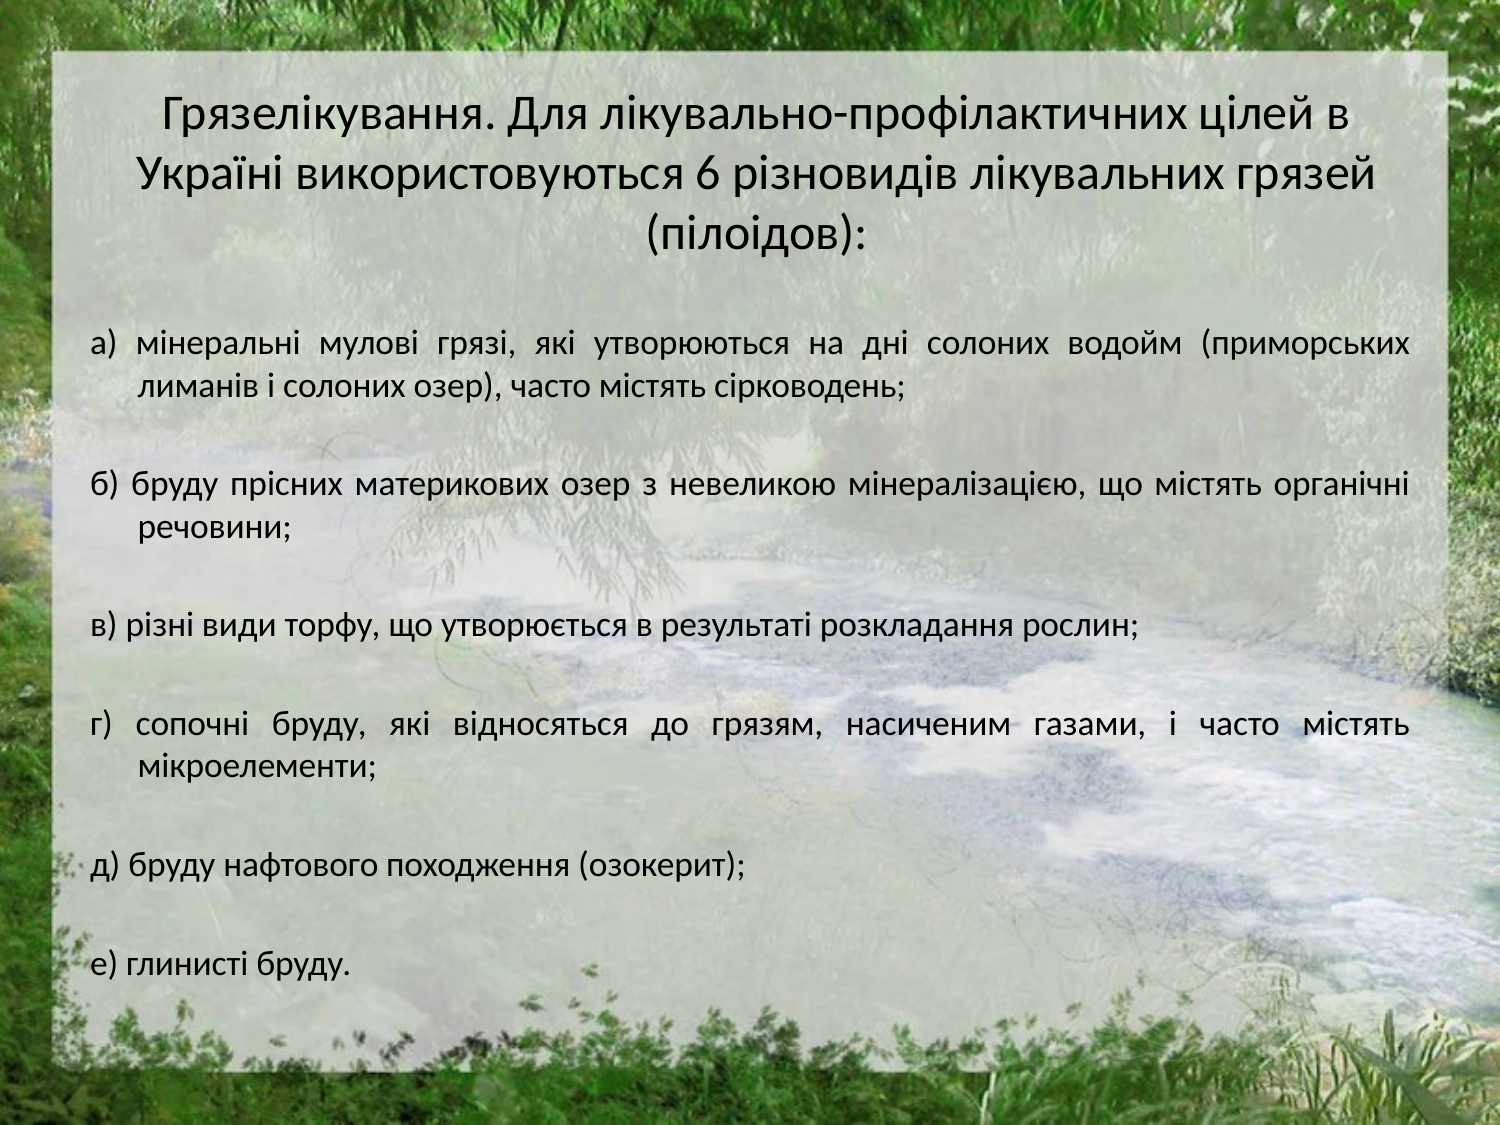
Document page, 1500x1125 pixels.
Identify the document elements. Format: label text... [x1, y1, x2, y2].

title Грязелікування. Для лікувально-профілактичних цілей в Україні використовуються 6 різновидів лікувальних грязей (пілоідов): [82, 105, 1432, 293]
picture [0, 0, 1500, 1125]
list а) мінеральні мулові грязі, які утворюються на дні солоних водойм (приморських лиманів і солоних озер), часто містять сірководень; б) бруду прісних материкових озер з невеликою мінералізацією, що містять органічні речовини; в) різні види торфу, що утворюється в результаті розкладання рослин; г) сопочні бруду, які відносяться до грязям, насиченим газами, і часто містять мікроелементи; д) бруду нафтового походження (озокерит); е) глинисті бруду. [75, 262, 1425, 1005]
